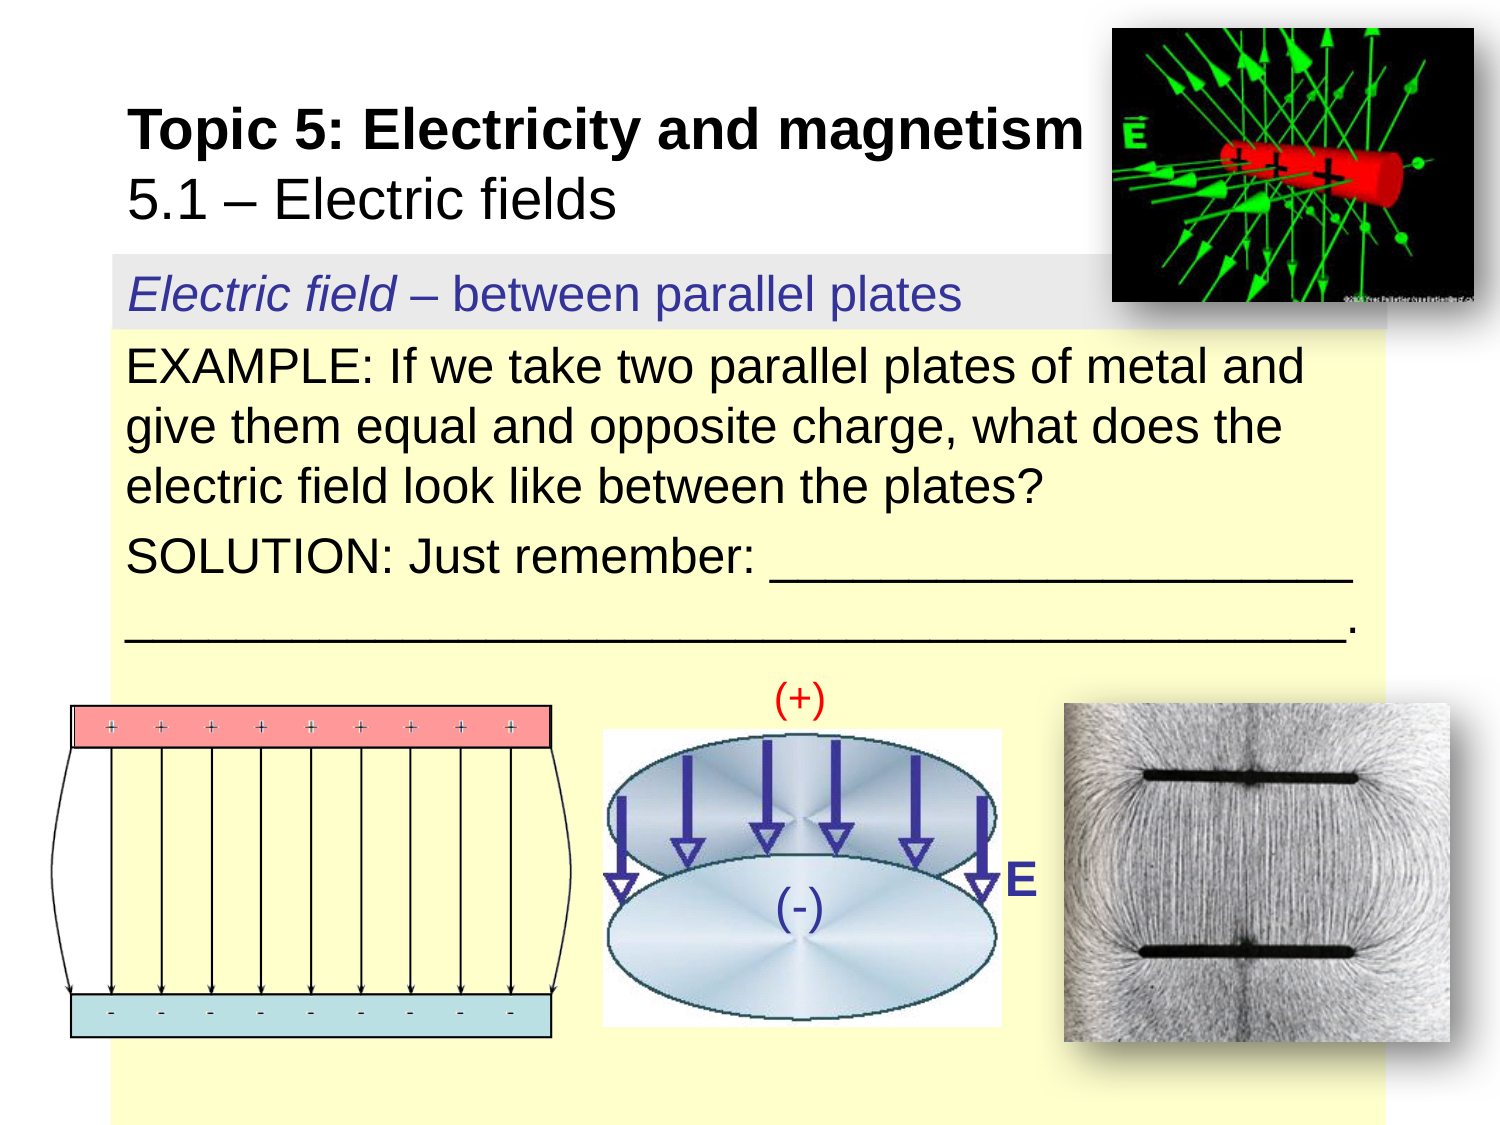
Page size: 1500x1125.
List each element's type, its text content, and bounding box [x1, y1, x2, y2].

text_box EXAMPLE: If we take two parallel plates of metal and give them equal and opposite charge, what does the electric field look like between the plates? SOLUTION: Just remember: _____________________ ____________________________________________. [110, 326, 1386, 1125]
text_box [603, 662, 1054, 1028]
text_box Electric field – between parallel plates [112, 254, 1109, 330]
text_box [43, 689, 582, 1057]
picture [1111, 28, 1474, 302]
title Topic 5: Electricity and magnetism 5.1 – Electric fields [112, 87, 1094, 235]
picture [1064, 703, 1450, 1042]
